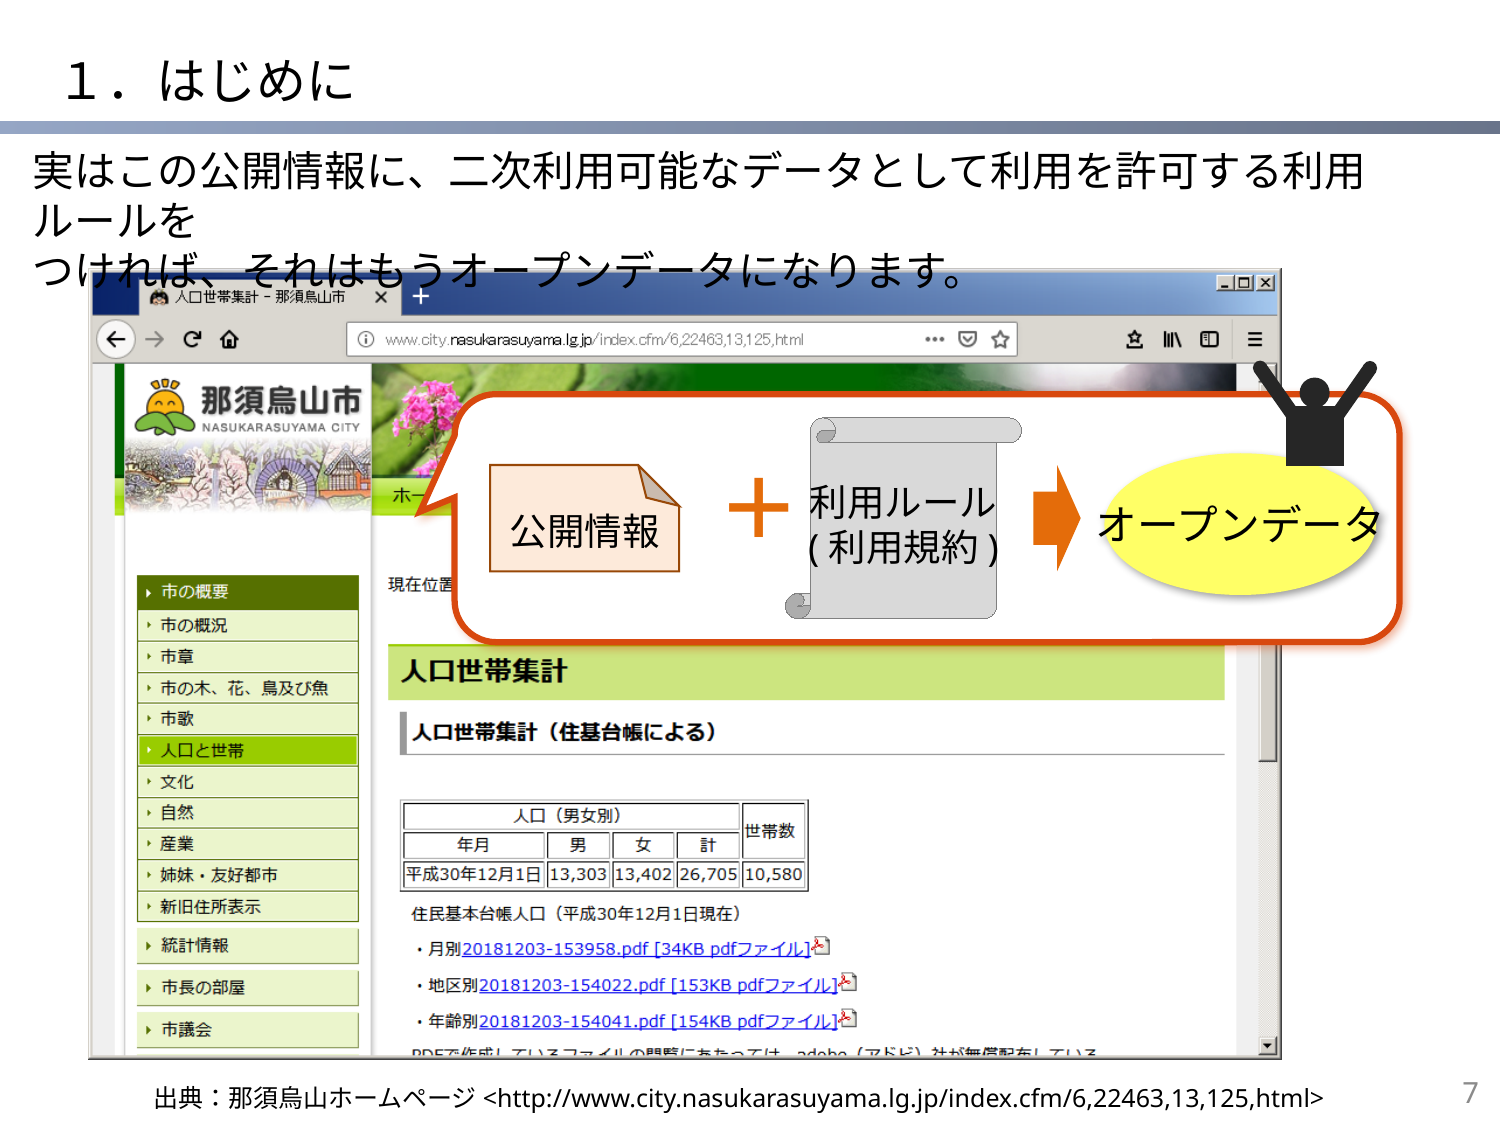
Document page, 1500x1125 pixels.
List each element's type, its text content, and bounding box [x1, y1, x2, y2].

picture [88, 268, 1282, 1060]
text_box 出典：那須烏山ホームページ<http://www.city.nasukarasuyama.lg.jp/index.cfm/6,22463,13,125,html> [88, 1070, 1341, 1124]
text_box オープンデータ [1282, 466, 1377, 592]
text_box 実はこの公開情報に、二次利用可能なデータとして利用を許可する利用ルールを つければ、それはもうオープンデータになります。 [17, 137, 1424, 268]
title １．はじめに [41, 48, 1459, 119]
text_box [1253, 361, 1376, 466]
text_box [1282, 397, 1401, 644]
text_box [490, 465, 680, 572]
slide_number 6 [1411, 1070, 1495, 1118]
